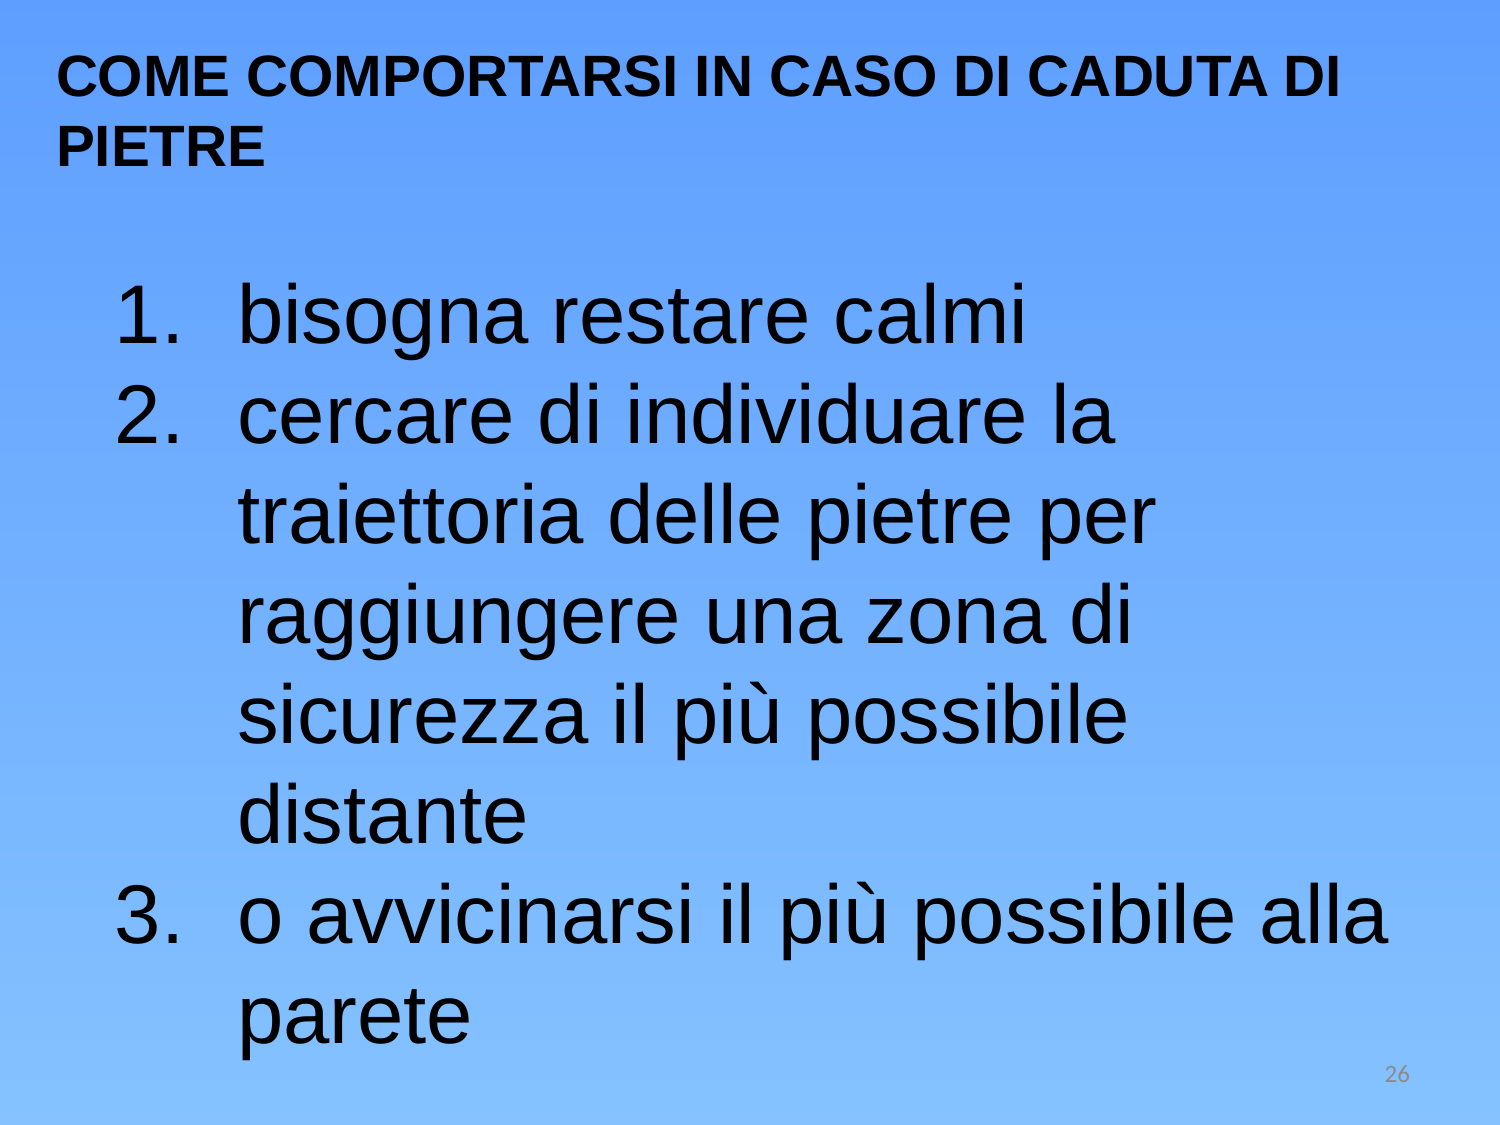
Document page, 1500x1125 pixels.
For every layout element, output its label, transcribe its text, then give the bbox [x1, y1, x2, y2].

text_box COME COMPORTARSI IN CASO DI CADUTA DI PIETRE [41, 30, 1459, 186]
text_box bisogna restare calmi cercare di individuare la traiettoria delle pietre per raggiungere una zona di sicurezza il più possibile distante o avvicinarsi il più possibile alla parete . [100, 208, 1459, 1125]
slide_number 26 [1074, 1042, 1425, 1103]
